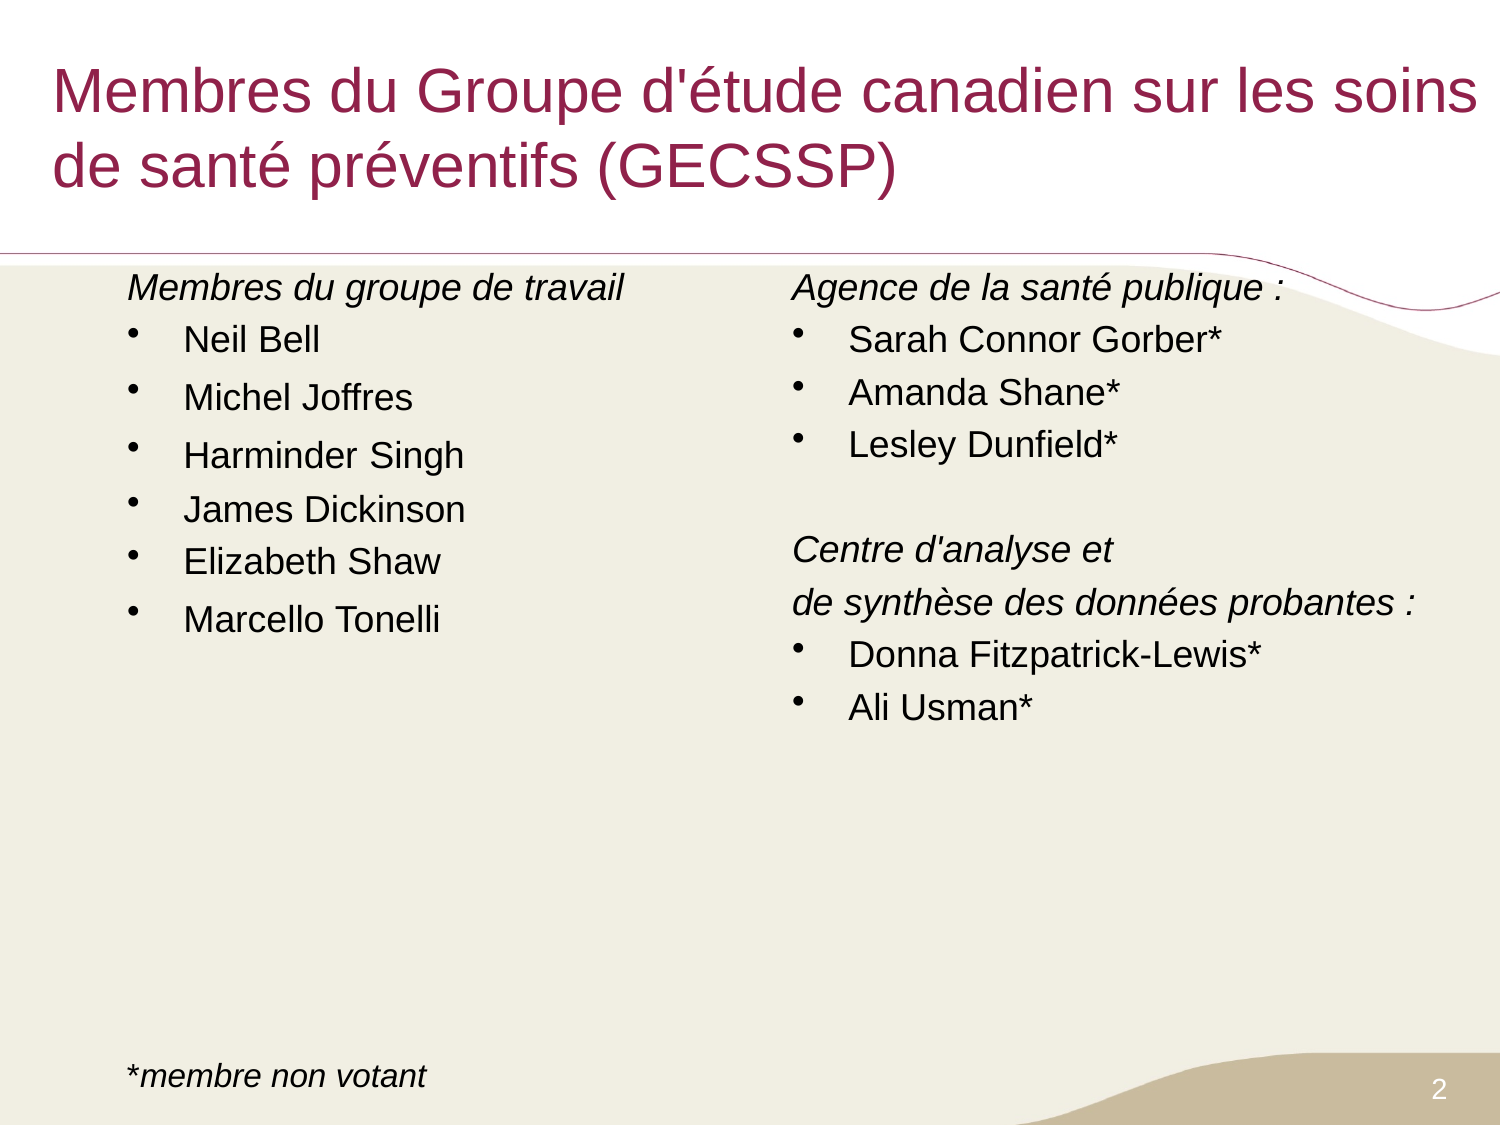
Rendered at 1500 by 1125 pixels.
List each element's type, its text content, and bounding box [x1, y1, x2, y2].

text_box Agence de la santé publique : Sarah Connor Gorber* Amanda Shane* Lesley Dunfield* Centre d'analyse et de synthèse des données probantes : Donna Fitzpatrick-Lewis* Ali Usman* [777, 255, 1451, 1000]
slide_number 2 [1149, 1062, 1463, 1113]
text_box *membre non votant [112, 1046, 644, 1102]
picture [0, 0, 1500, 1125]
title Membres du Groupe d'étude canadien sur les soins de santé préventifs (GECSSP) [37, 24, 1500, 226]
list Membres du groupe de travail Neil Bell Michel Joffres Harminder Singh James Dickinson Elizabeth Shaw Marcello Tonelli [111, 255, 777, 1000]
